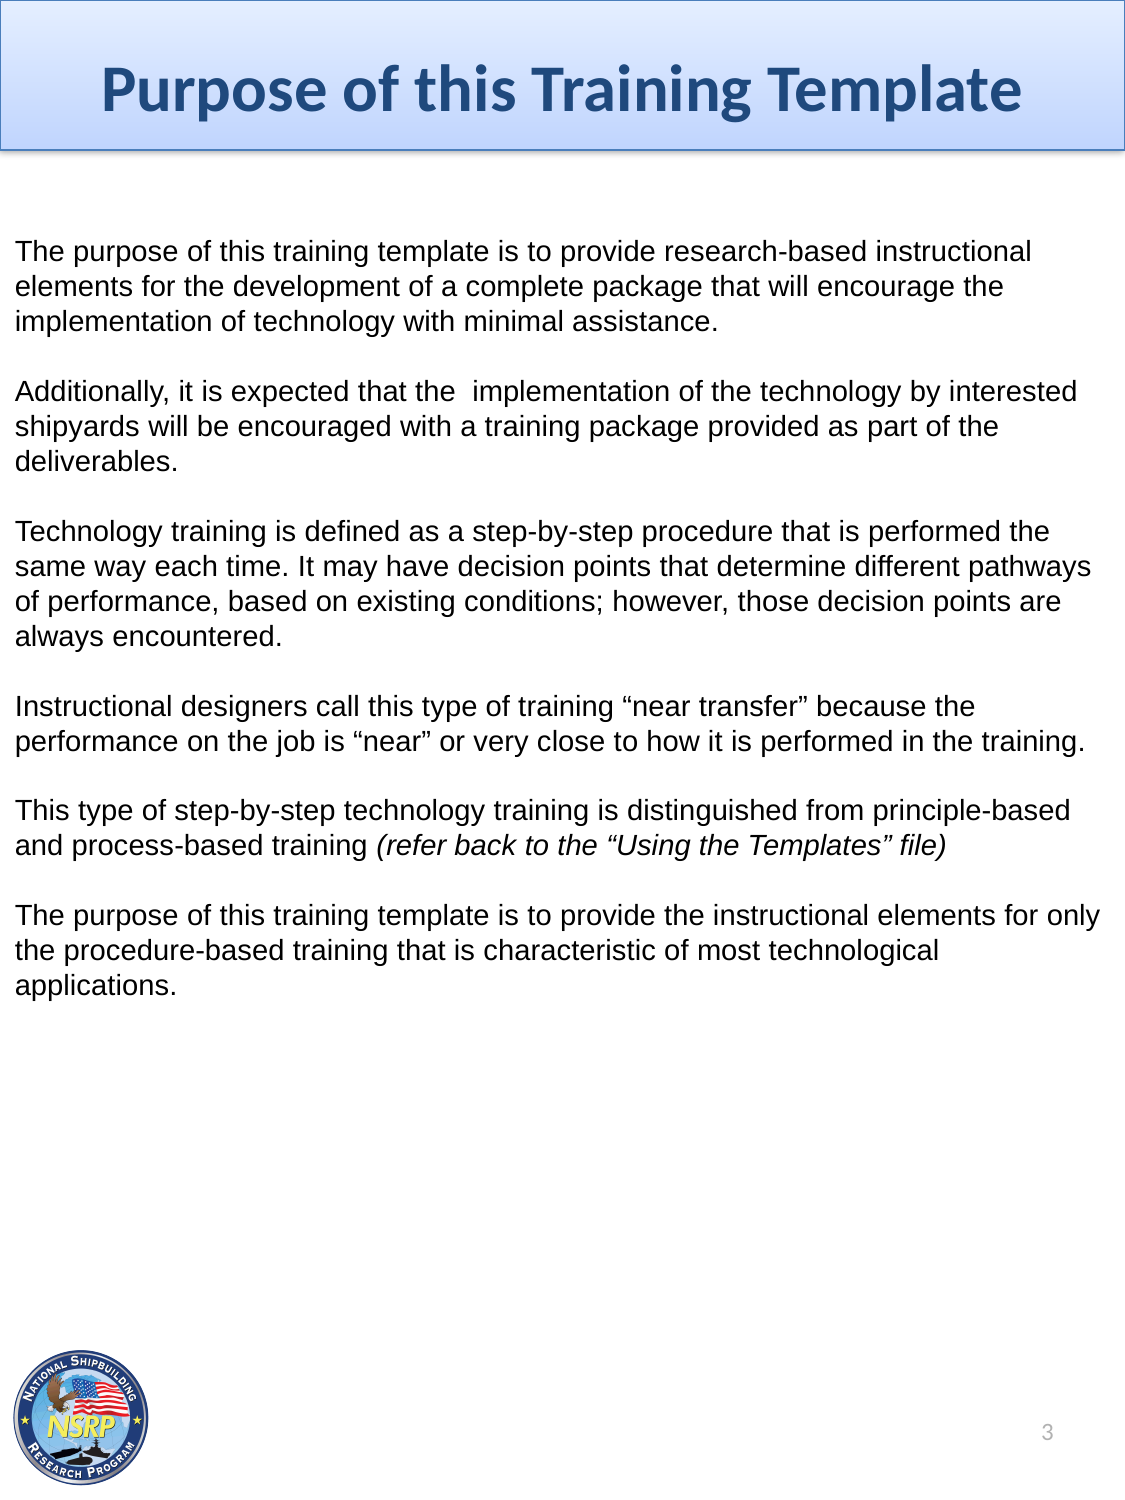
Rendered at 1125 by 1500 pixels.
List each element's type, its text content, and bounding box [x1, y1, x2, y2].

text_box Purpose of this Training Template [0, 37, 1125, 133]
text_box The purpose of this training template is to provide research-based instructional elements for the development of a complete package that will encourage the implementation of technology with minimal assistance. Additionally, it is expected that the implementation of the technology by interested shipyards will be encouraged with a training package provided as part of the deliverables. Technology training is defined as a step-by-step procedure that is performed the same way each time. It may have decision points that determine different pathways of performance, based on existing conditions; however, those decision points are always encountered. Instructional designers call this type of training “near transfer” because the performance on the job is “near” or very close to how it is performed in the training. This type of step-by-step technology training is distinguished from principle-based and process-based training (refer back to the “Using the Templates” file) The purpose of this training template is to provide the instructional elements for only the procedure-based training that is characteristic of most technological applications. [0, 224, 1125, 1009]
picture [12, 1349, 150, 1488]
slide_number 3 [875, 1390, 1069, 1471]
